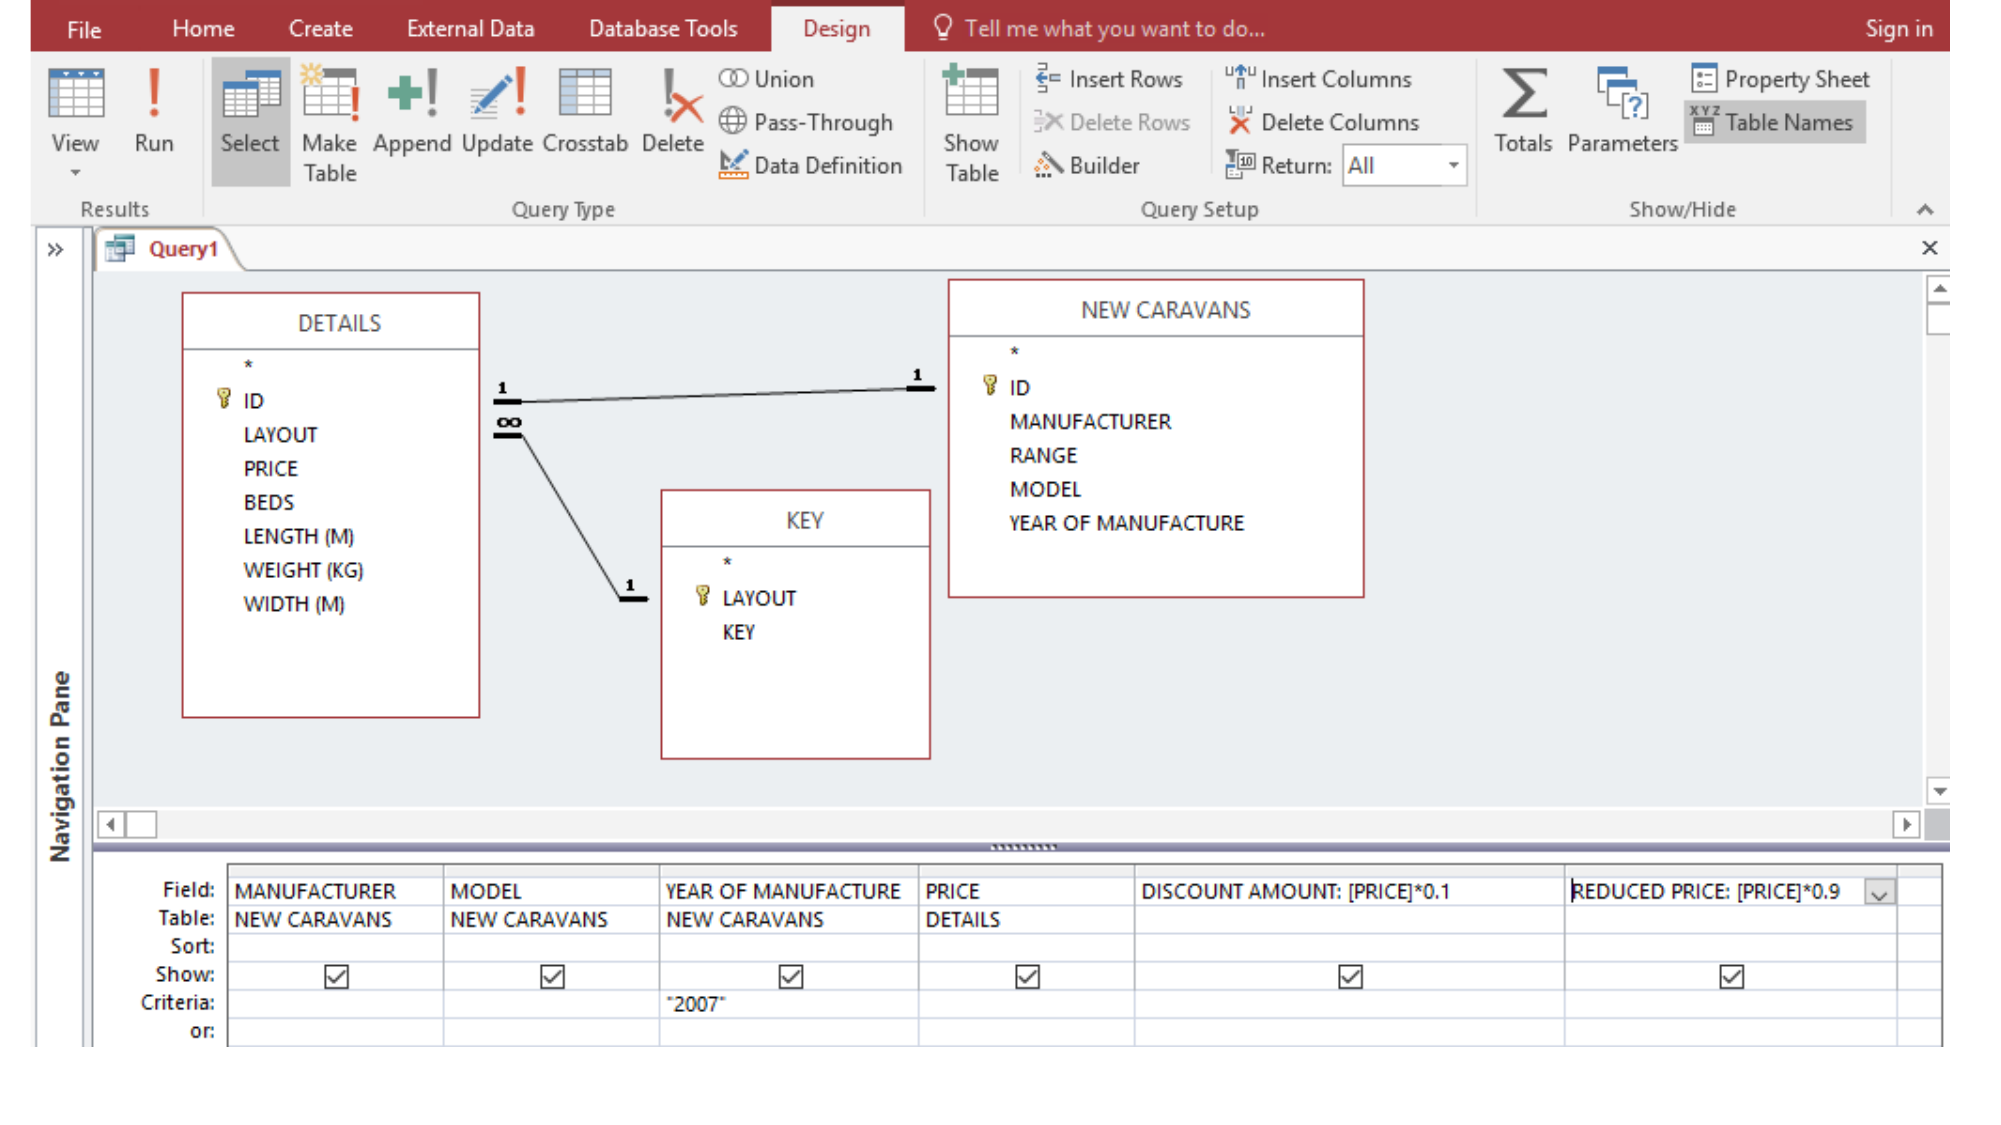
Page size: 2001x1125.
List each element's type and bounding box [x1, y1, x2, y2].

picture [30, 0, 1951, 1047]
